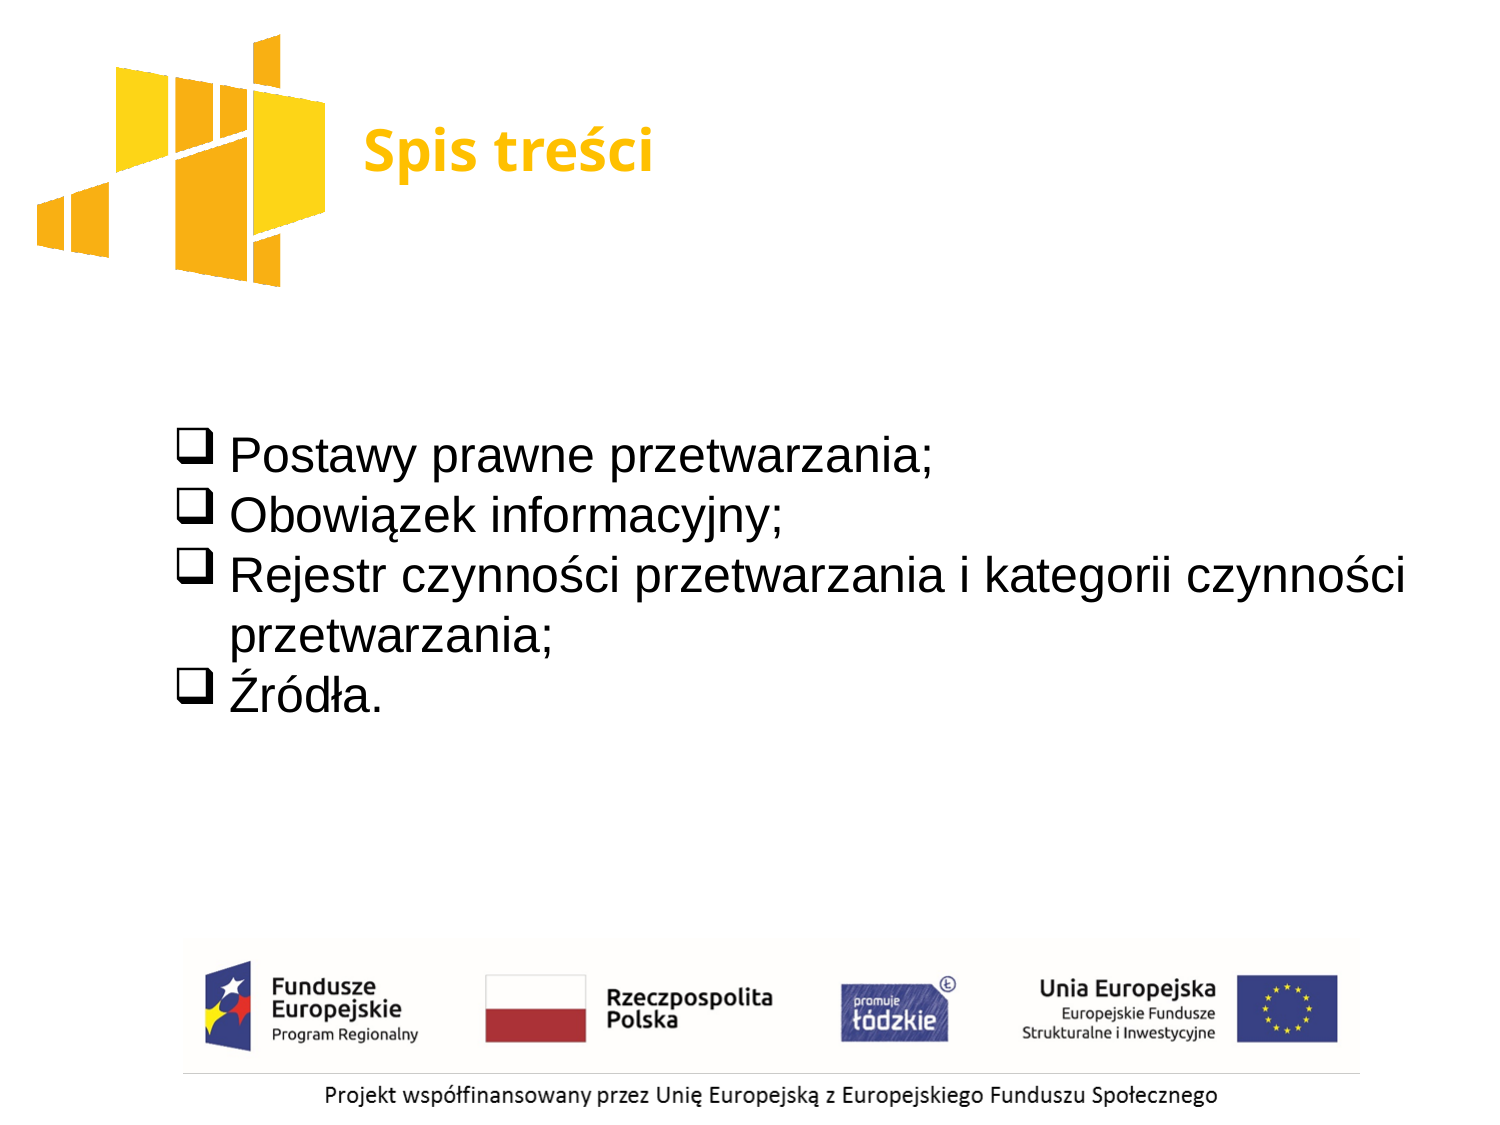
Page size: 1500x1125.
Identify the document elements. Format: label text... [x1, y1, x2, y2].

text_box Postawy prawne przetwarzania; Obowiązek informacyjny; Rejestr czynności przetwarzania i kategorii czynności przetwarzania; Źródła. [158, 355, 1435, 766]
picture [37, 34, 325, 287]
picture [183, 938, 1360, 1125]
text_box Spis treści [348, 106, 1423, 191]
